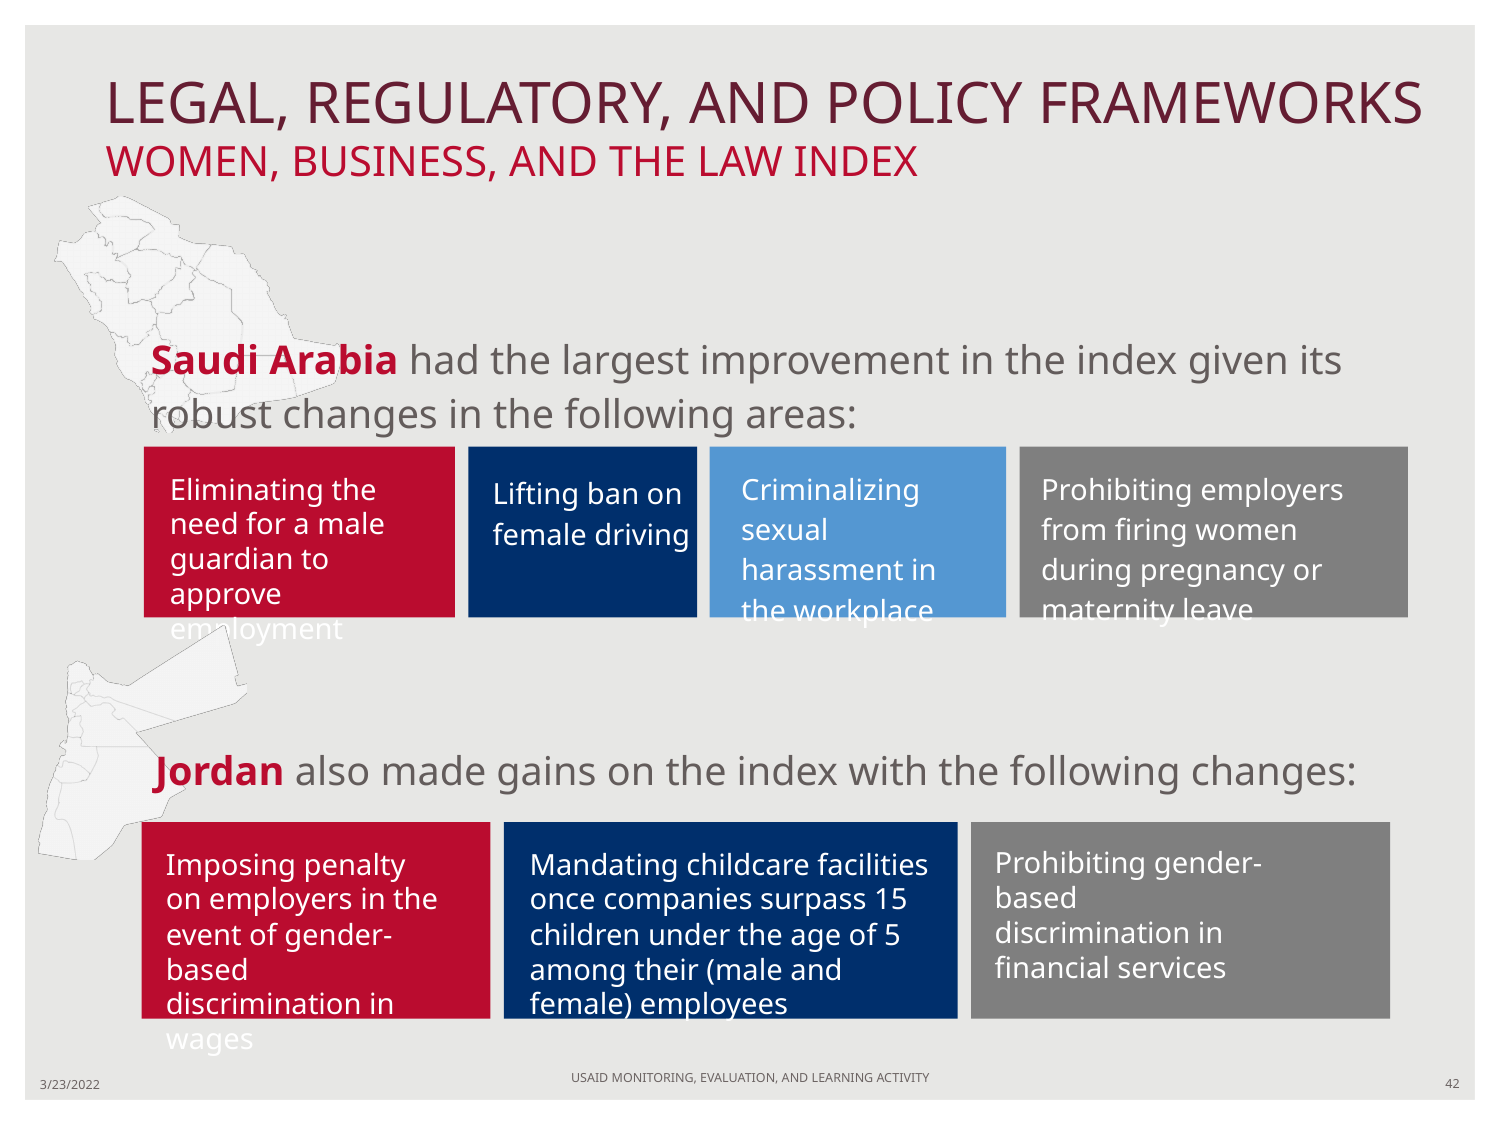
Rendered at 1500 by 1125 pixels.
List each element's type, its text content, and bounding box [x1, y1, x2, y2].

text_box Jordan also made gains on the index with the following changes: [252, 737, 1391, 810]
title LEGAL, REGULATORY, AND POLICY FRAMEWORKS WOMEN, BUSINESS, AND THE LAW INDEX [90, 58, 1454, 263]
text_box [252, 822, 491, 1019]
picture [54, 196, 341, 433]
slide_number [24, 751, 375, 1125]
text_box [143, 446, 455, 618]
text_box Imposing penalty on employers in the event of gender-based discrimination in wages [150, 838, 456, 1064]
text_box [971, 822, 1391, 1019]
slide_number 42 [1125, 751, 1475, 1125]
text_box [468, 446, 698, 618]
text_box [709, 446, 1007, 618]
text_box [141, 869, 150, 1019]
text_box [503, 822, 958, 1019]
list Saudi Arabia had the largest improvement in the index given its robust changes in the following areas: [110, 320, 1408, 449]
text_box [1019, 446, 1408, 618]
footer USAID MONITORING, EVALUATION, AND LEARNING ACTIVITY [512, 810, 988, 1125]
text_box Prohibiting gender-based discrimination in financial services [979, 836, 1280, 992]
text_box Lifting ban on female driving [477, 463, 725, 594]
text_box Prohibiting employers from firing women during pregnancy or maternity leave [1026, 458, 1408, 635]
text_box Criminalizing sexual harassment in the workplace [725, 458, 994, 670]
text_box Mandating childcare facilities once companies surpass 15 children under the age of 5 among their (male and female) employees [514, 838, 969, 1029]
picture [38, 624, 247, 860]
text_box Eliminating the need for a male guardian to approve employment [154, 463, 459, 688]
